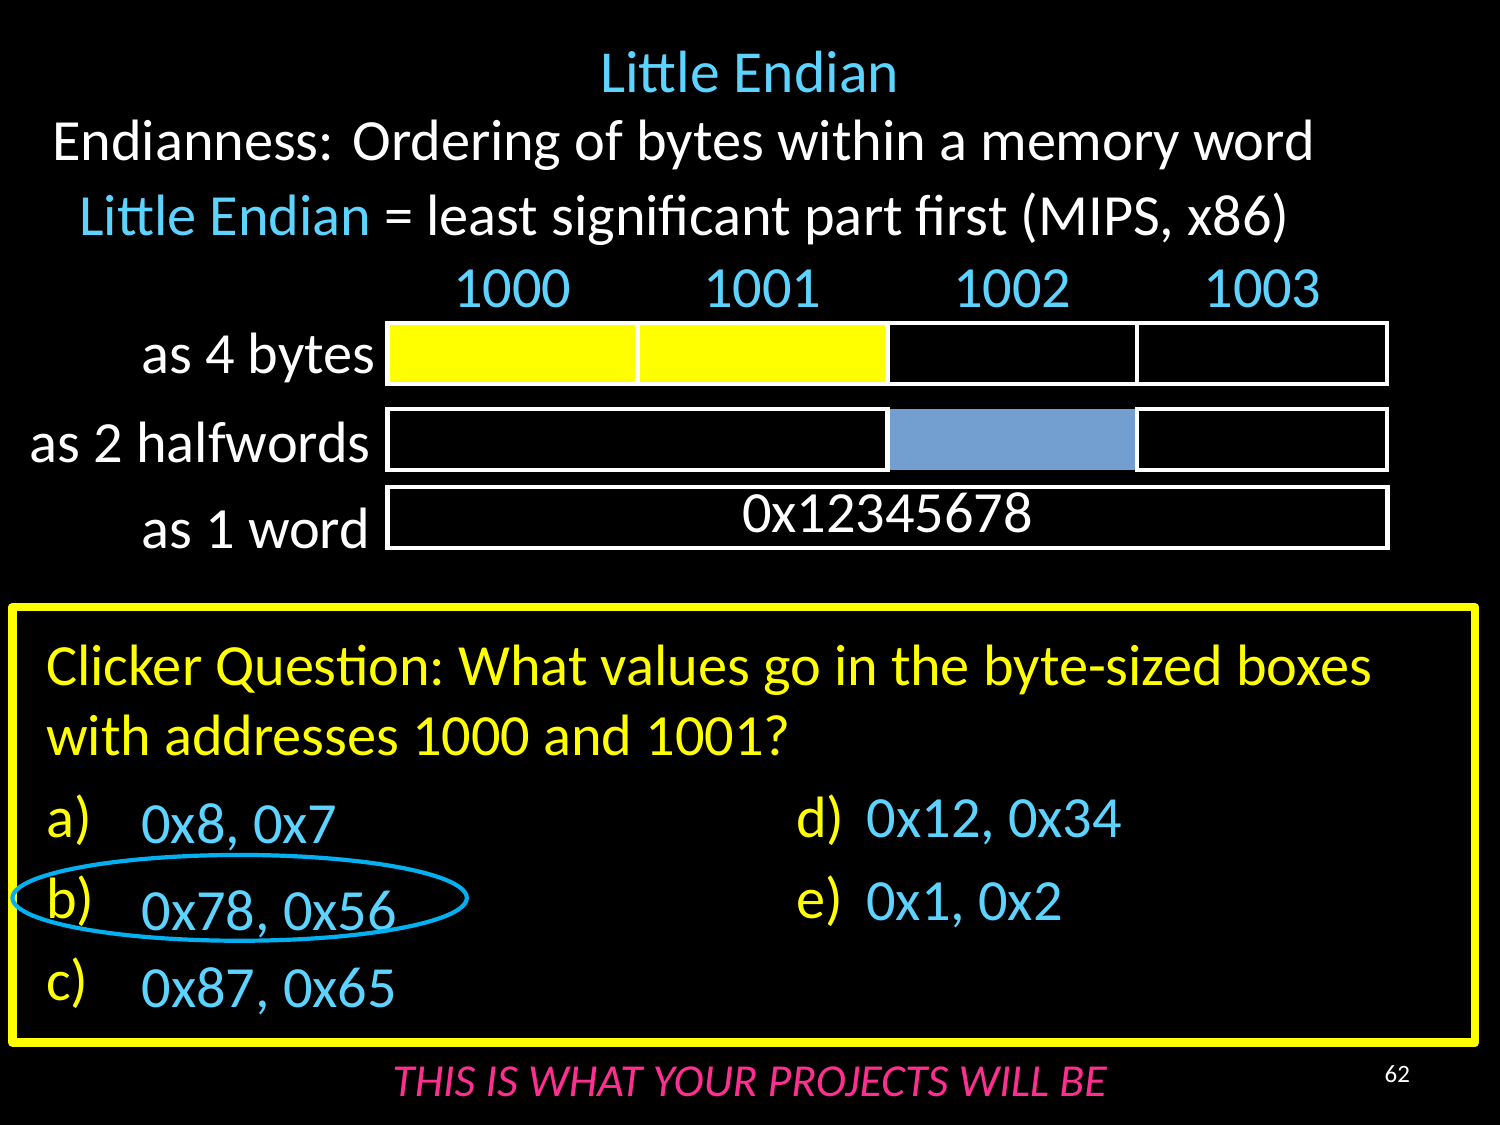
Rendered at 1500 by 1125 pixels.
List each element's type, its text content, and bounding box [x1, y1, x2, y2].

table_header [1139, 411, 1385, 468]
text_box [12, 606, 1476, 1063]
title Little Endian [37, 24, 1463, 94]
table_cell [391, 325, 635, 382]
table_cell [1139, 325, 1385, 382]
slide_number 62 [1123, 1070, 1425, 1103]
table_header 1002 [887, 262, 1137, 321]
table_cell [640, 325, 885, 382]
list Endianness: Ordering of bytes within a memory word [37, 94, 1463, 183]
text_box as 4 bytes [126, 307, 391, 393]
text_box Little Endian = least significant part first (MIPS, x86) [64, 169, 1306, 255]
text_box as 1 word [126, 482, 385, 568]
table_header 1000 [388, 262, 638, 321]
table_header 1003 [1137, 262, 1387, 321]
table_cell [890, 325, 1135, 382]
table_header [390, 411, 885, 468]
text_box THIS IS WHAT YOUR PROJECTS WILL BE [377, 1070, 1123, 1113]
text_box as 2 halfwords [14, 396, 386, 482]
table_header 0x12345678 [390, 489, 1385, 546]
table_header 1001 [638, 262, 887, 321]
